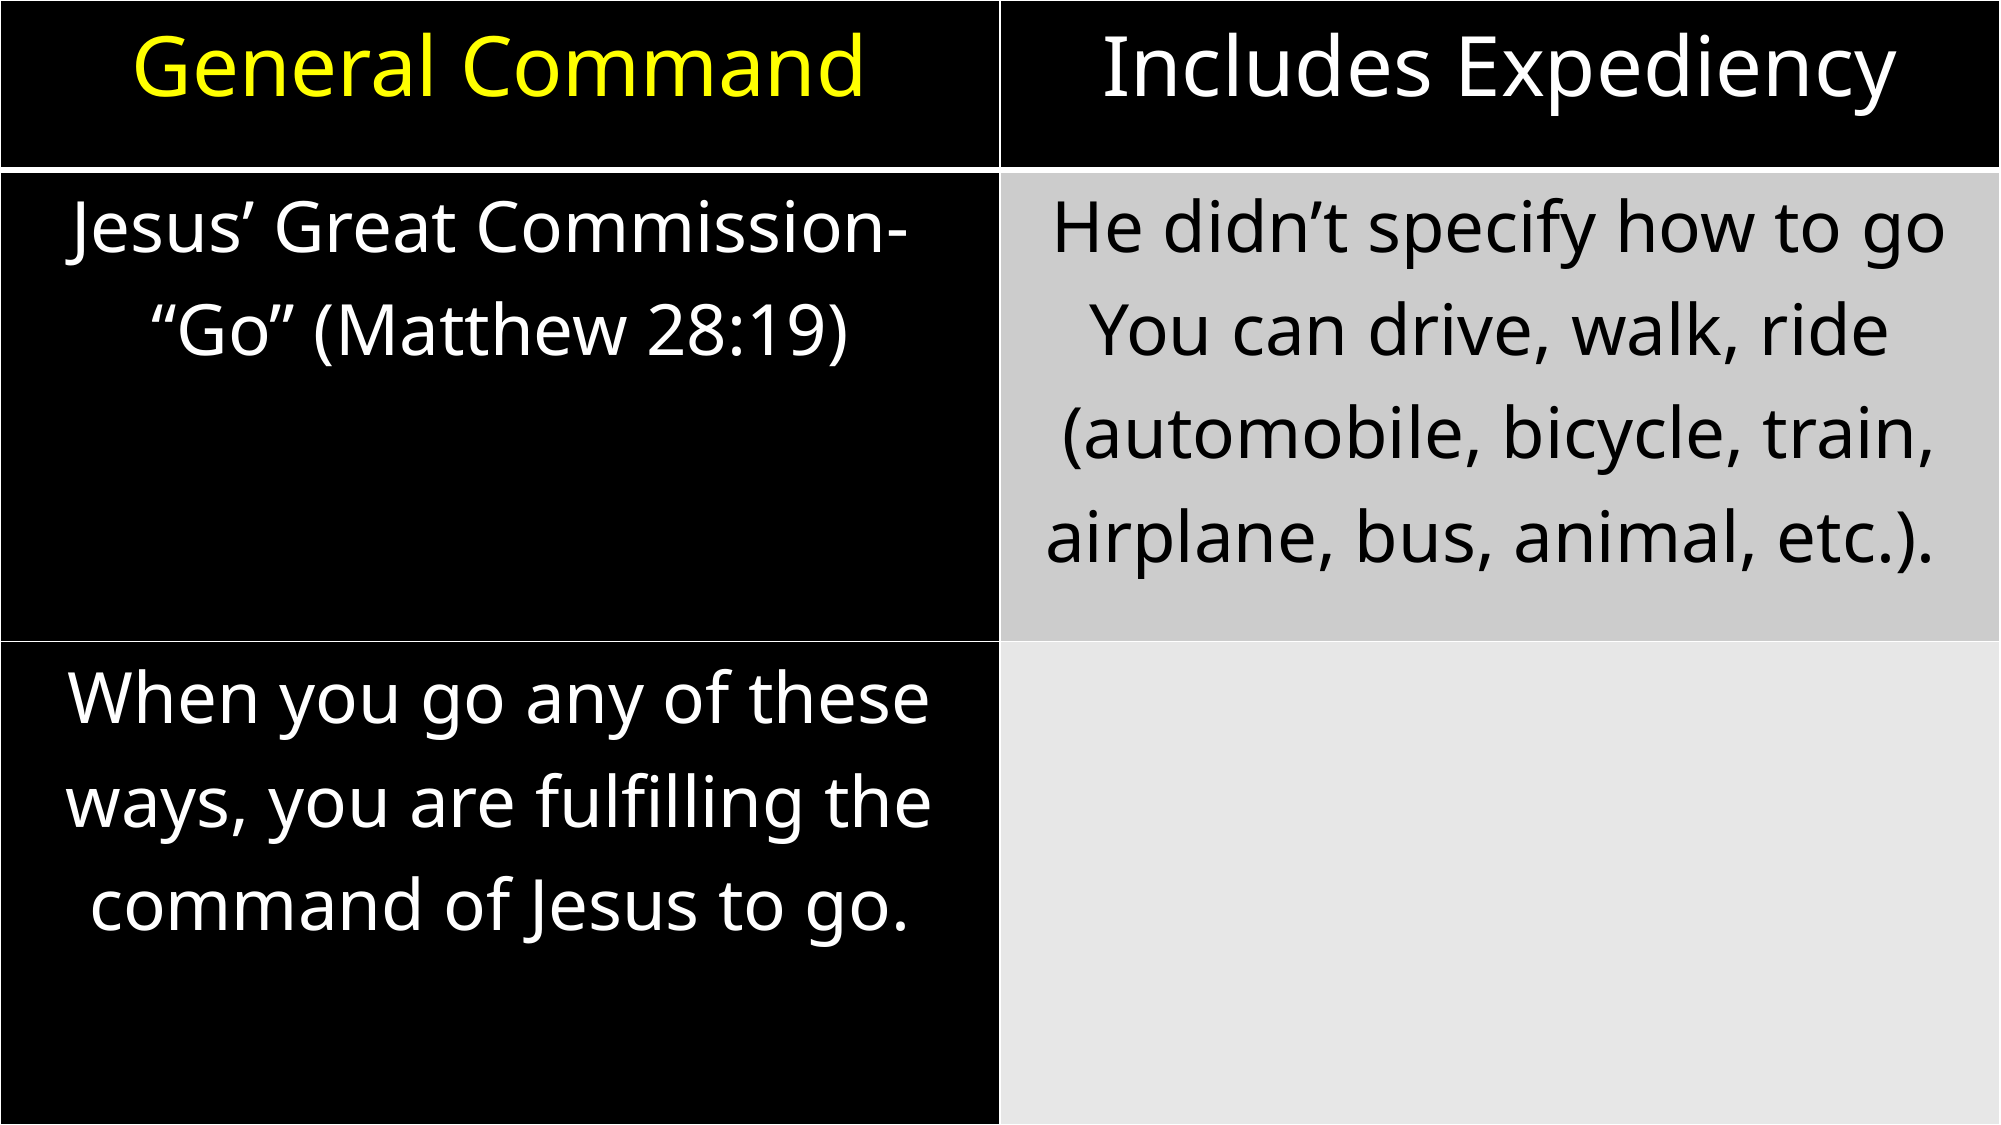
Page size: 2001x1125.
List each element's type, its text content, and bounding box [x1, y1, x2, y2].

table_cell Jesus’ Great Commission- “Go” (Matthew 28:19) [1, 173, 999, 641]
table_cell When you go any of these ways, you are fulfilling the command of Jesus to go. [1, 642, 999, 1124]
table_header Includes Expediency [1001, 1, 1999, 167]
table_cell [1001, 642, 1999, 1124]
table_cell He didn’t specify how to go You can drive, walk, ride (automobile, bicycle, train, airplane, bus, animal, etc.). [1001, 173, 1999, 641]
table_header General Command [1, 1, 999, 167]
